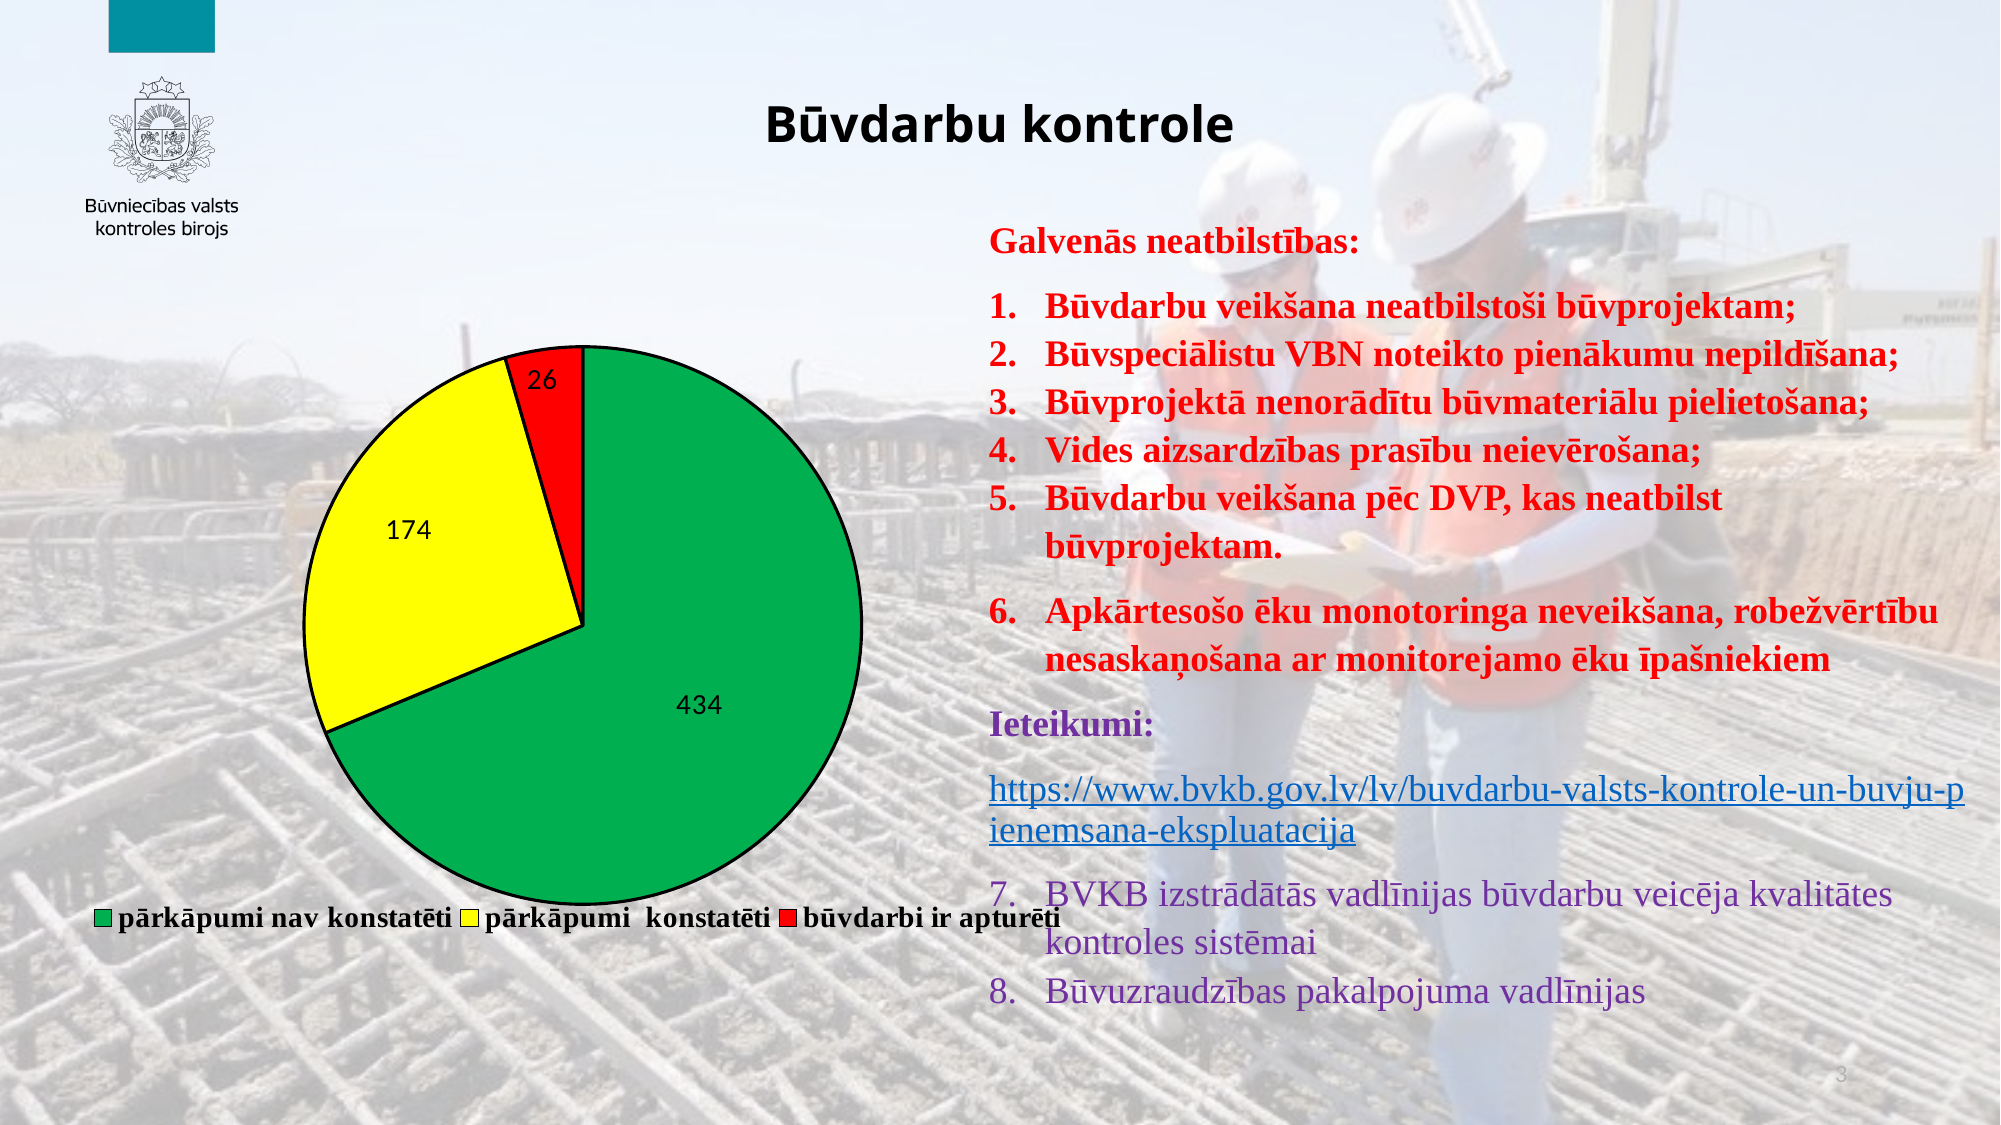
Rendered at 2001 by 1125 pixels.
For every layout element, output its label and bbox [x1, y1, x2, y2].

picture [0, 0, 2000, 1125]
chart [86, 295, 1070, 974]
